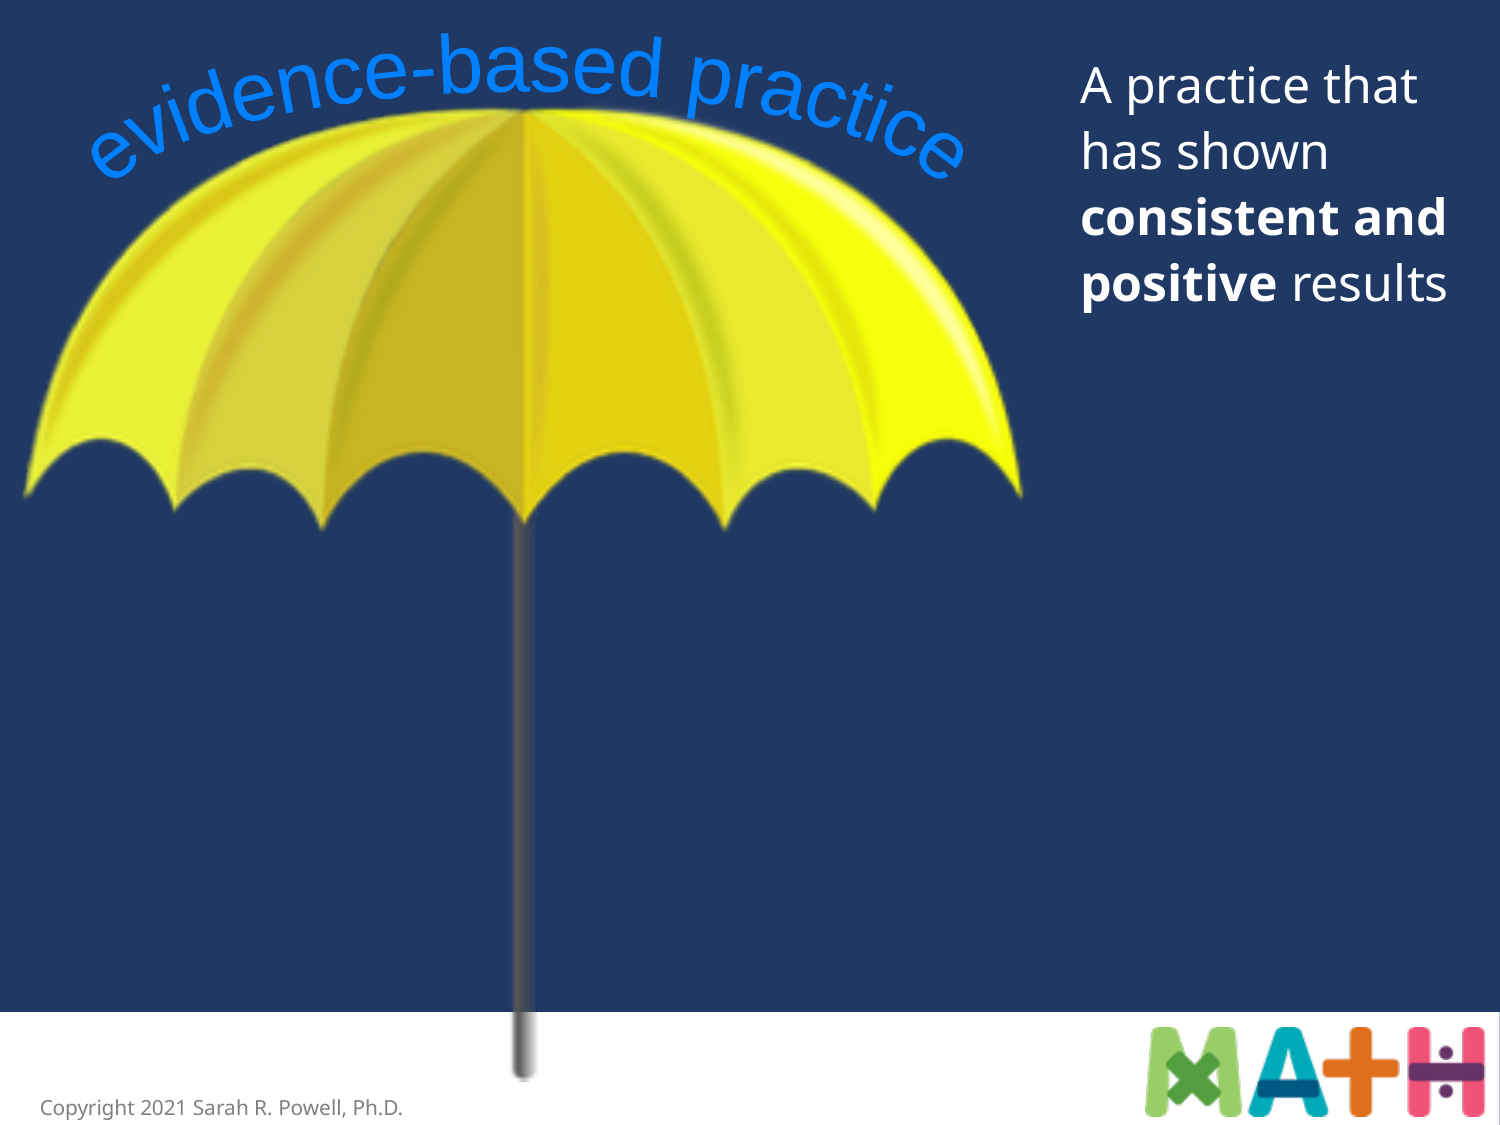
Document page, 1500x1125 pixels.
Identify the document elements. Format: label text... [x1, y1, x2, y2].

picture [0, 9, 1112, 1082]
text_box A practice that has shown consistent and positive results [1112, 39, 1500, 651]
picture [1145, 1027, 1486, 1117]
